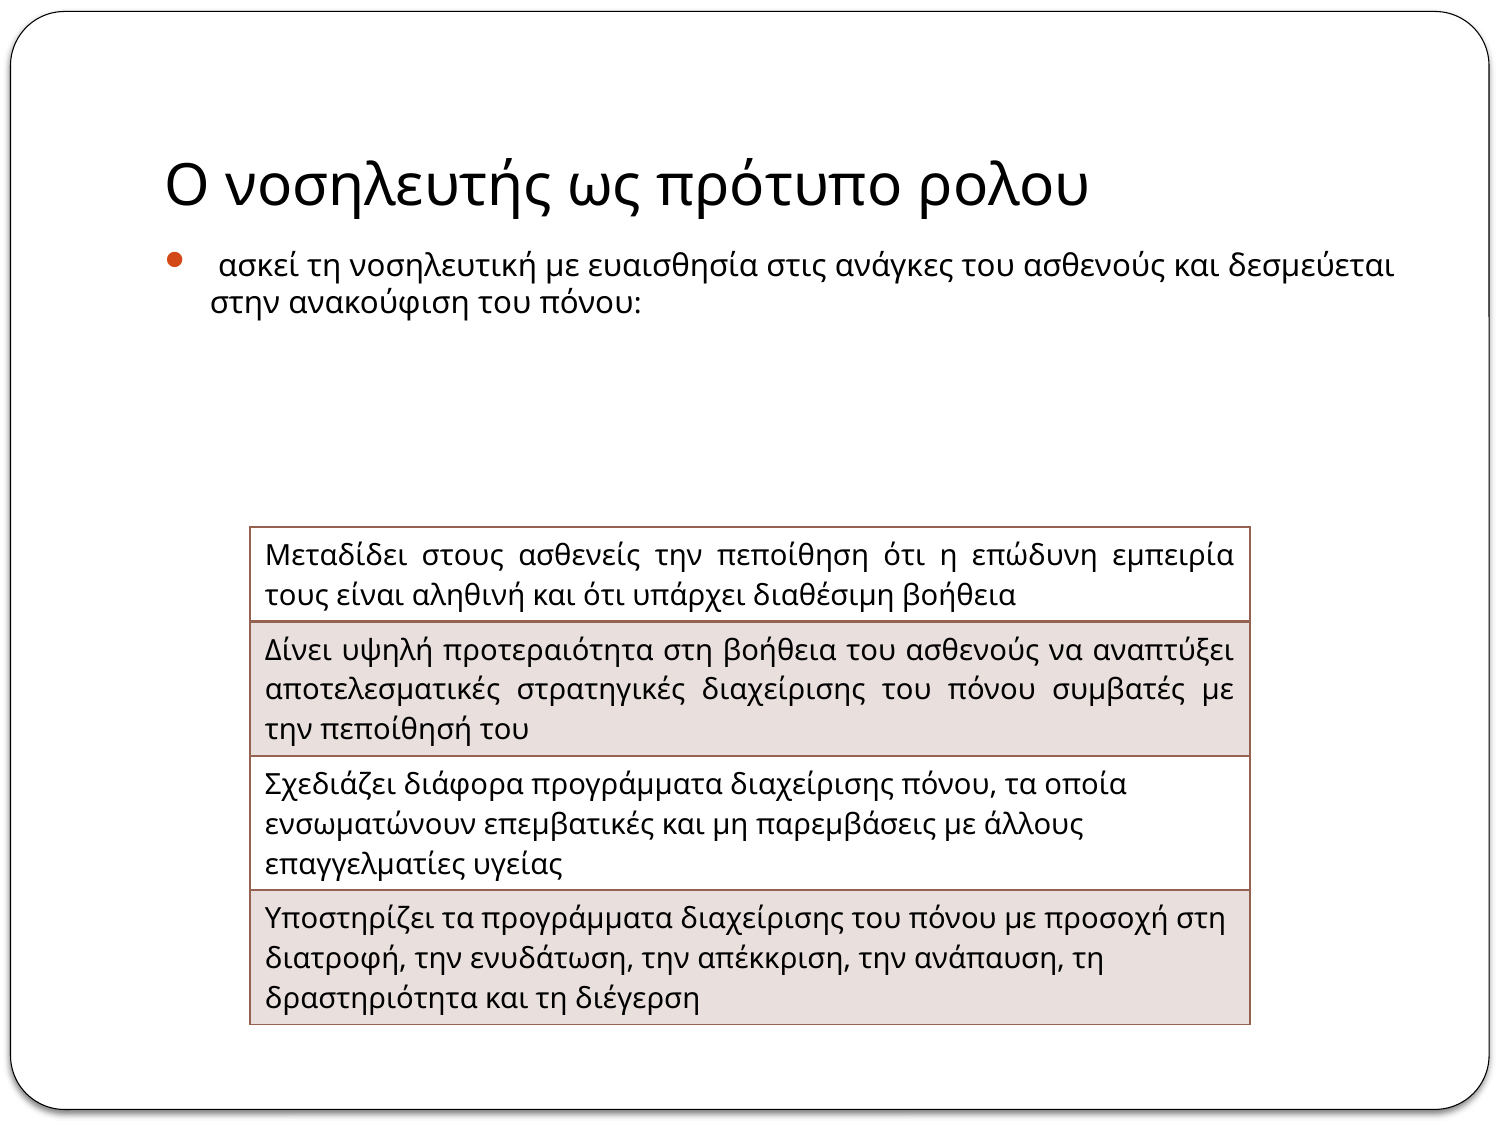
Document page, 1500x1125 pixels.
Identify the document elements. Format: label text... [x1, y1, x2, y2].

list ασκεί τη νοσηλευτική με ευαισθησία στις ανάγκες του ασθενούς και δεσμεύεται στην ανακούφιση του πόνου: [150, 237, 1425, 988]
table_cell Σχεδιάζει διάφορα προγράμματα διαχείρισης πόνου, τα οποία ενσωματώνουν επεμβατικές και μη παρεμβάσεις με άλλους επαγγελματίες υγείας [251, 757, 1249, 889]
table_cell Υποστηρίζει τα προγράμματα διαχείρισης του πόνου με προσοχή στη διατροφή, την ενυδάτωση, την απέκκριση, την ανάπαυση, τη δραστηριότητα και τη διέγερση [251, 891, 1249, 1024]
title Ο νοσηλευτής ως πρότυπο ρολου [150, 45, 1425, 233]
table_header Μεταδίδει στους ασθενείς την πεποίθηση ότι η επώδυνη εμπειρία τους είναι αληθινή και ότι υπάρχει διαθέσιμη βοήθεια [251, 528, 1249, 620]
table_cell Δίνει υψηλή προτεραιότητα στη βοήθεια του ασθενούς να αναπτύξει αποτελεσματικές στρατηγικές διαχείρισης του πόνου συμβατές με την πεποίθησή του [251, 623, 1249, 755]
